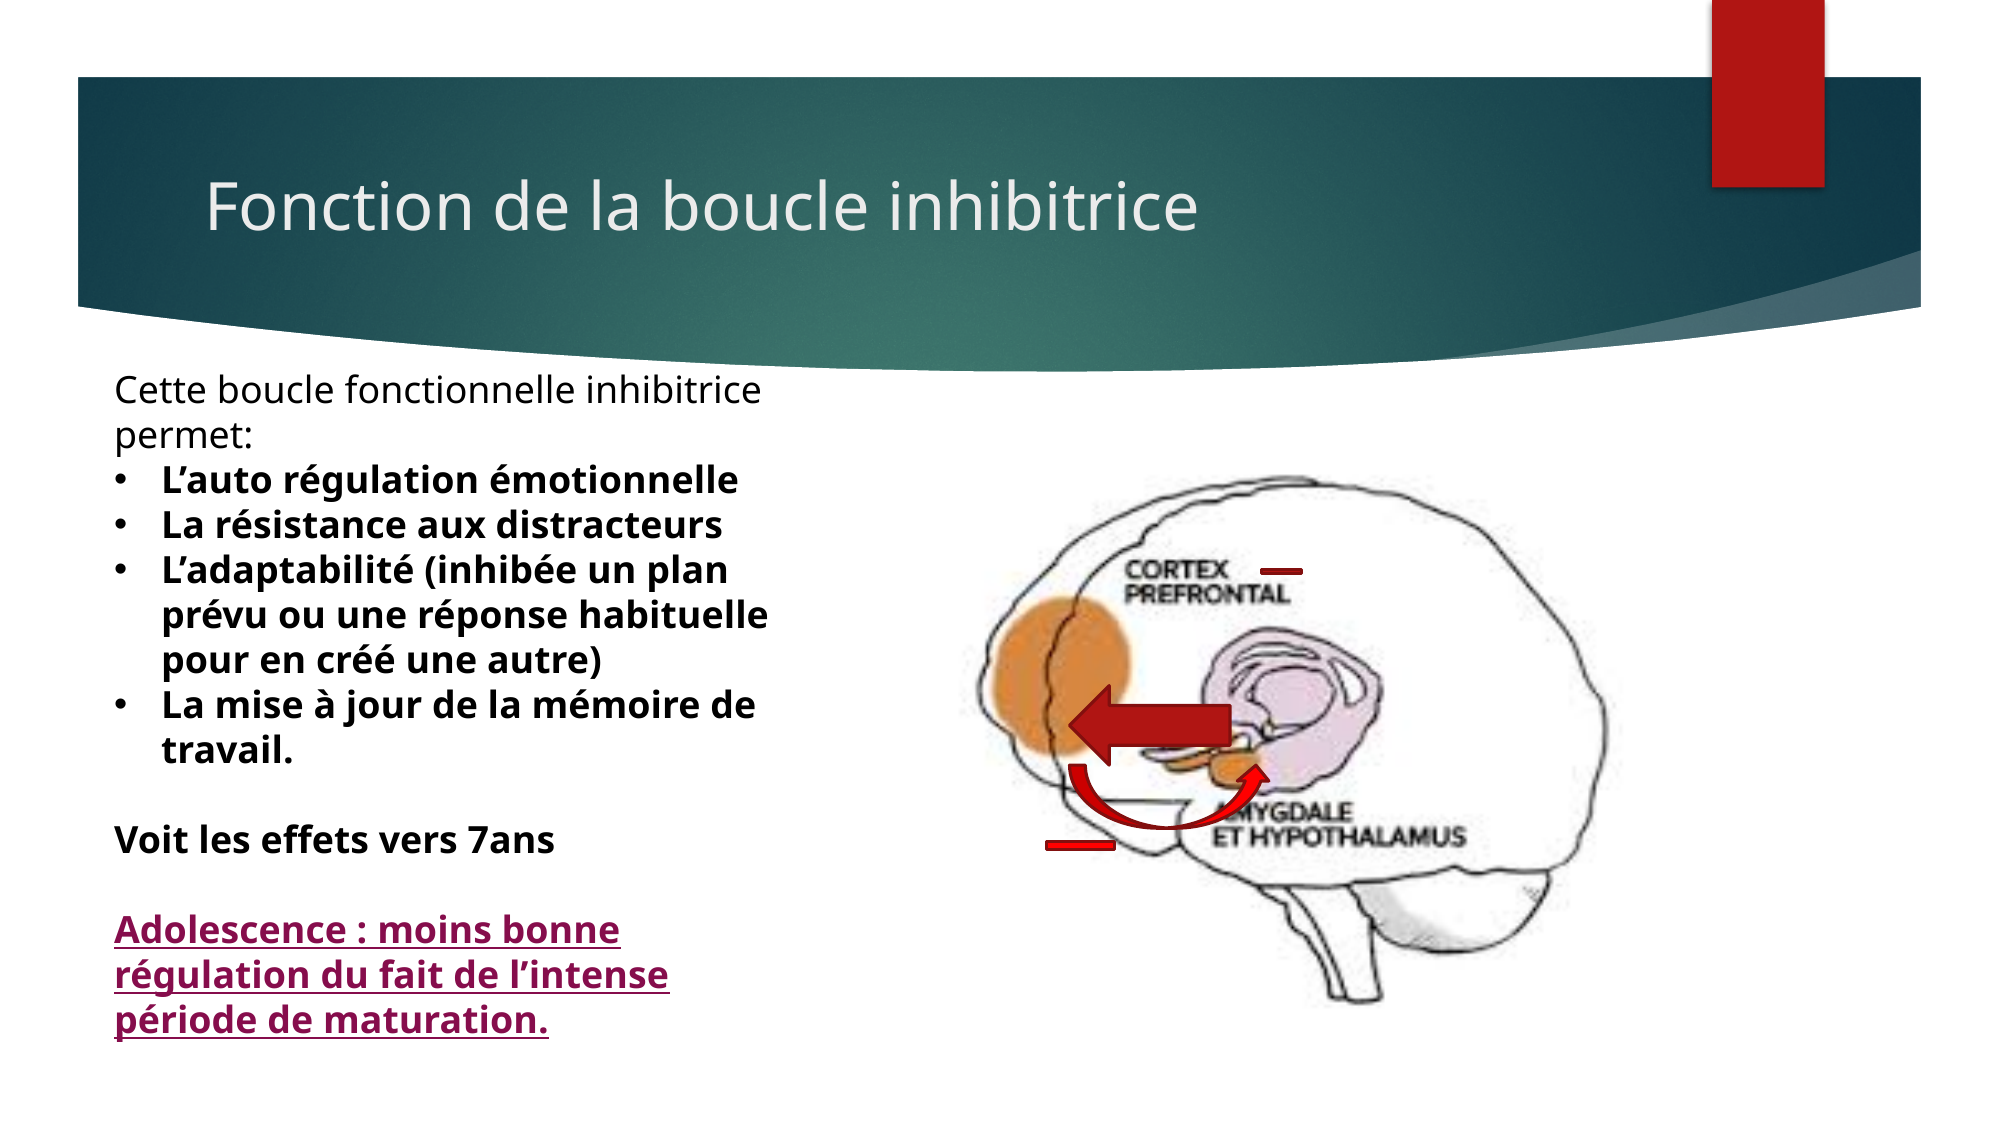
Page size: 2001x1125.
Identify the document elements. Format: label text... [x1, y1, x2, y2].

picture [934, 427, 1650, 1039]
text_box Cette boucle fonctionnelle inhibitrice permet: L’auto régulation émotionnelle La résistance aux distracteurs L’adaptabilité (inhibée un plan prévu ou une réponse habituelle pour en créé une autre) La mise à jour de la mémoire de travail. Voit les effets vers 7ans Adolescence : moins bonne régulation du fait de l’intense période de maturation. [99, 358, 814, 1049]
title Fonction de la boucle inhibitrice [189, 108, 1731, 299]
